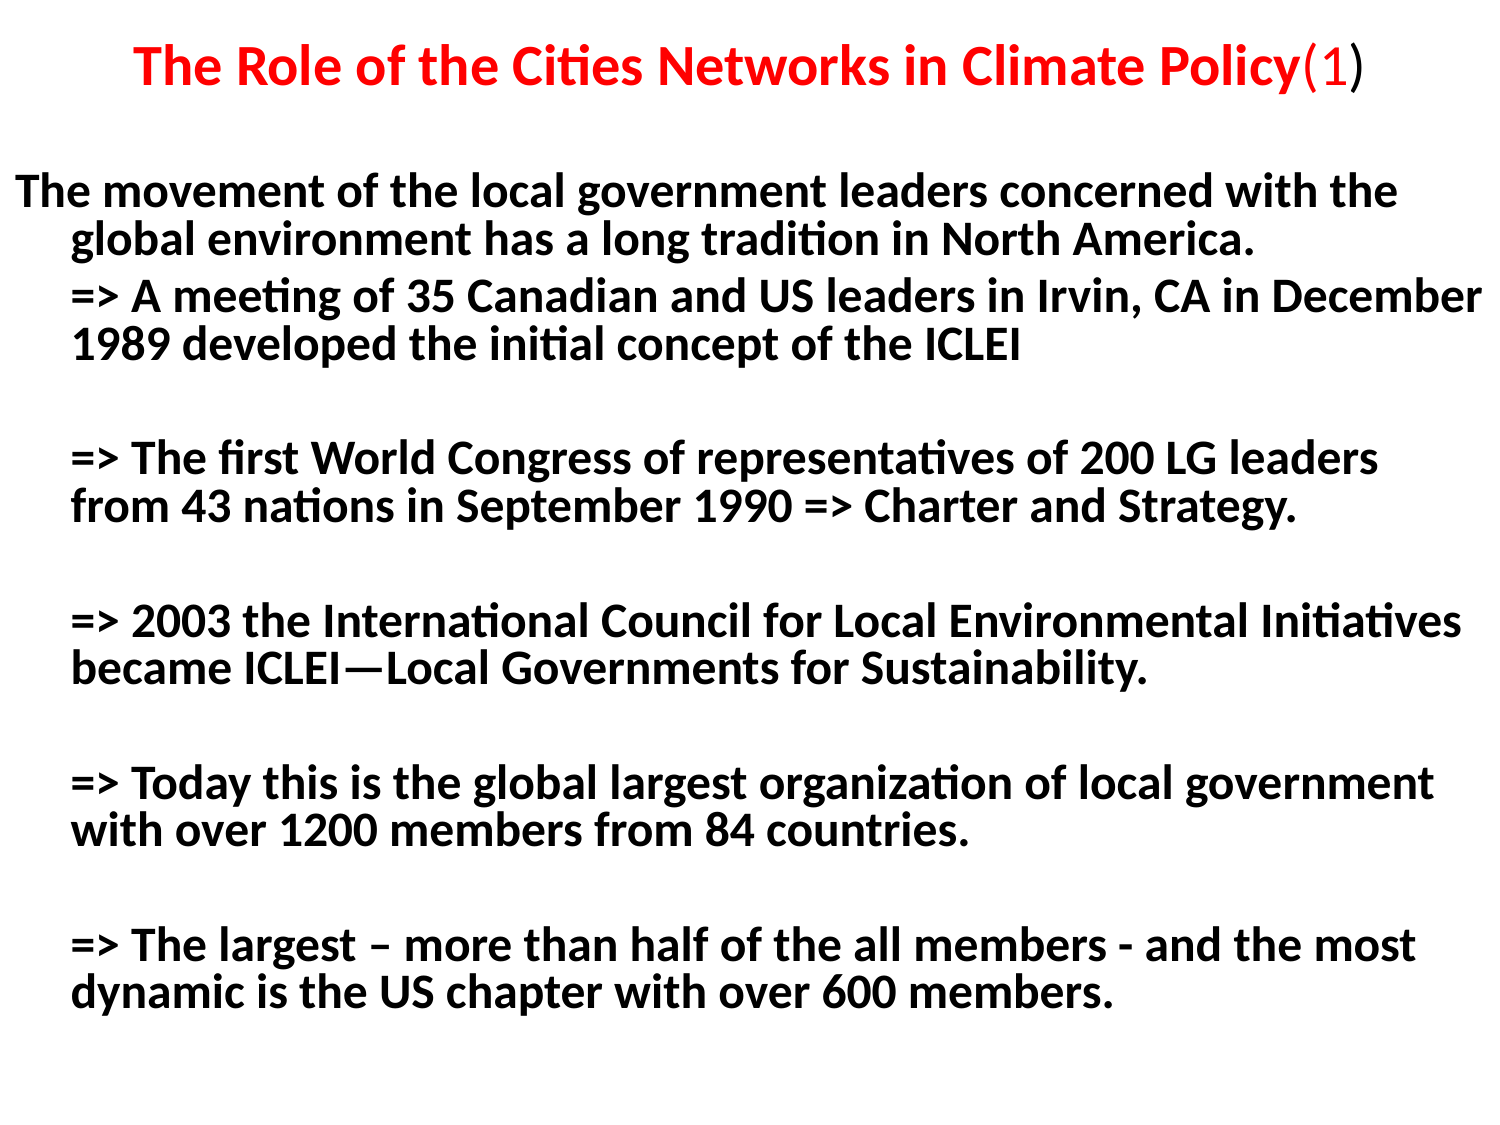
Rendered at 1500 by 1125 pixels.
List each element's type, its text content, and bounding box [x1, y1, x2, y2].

list The movement of the local government leaders concerned with the global environment has a long tradition in North America. => A meeting of 35 Canadian and US leaders in Irvin, CA in December 1989 developed the initial concept of the ICLEI => The first World Congress of representatives of 200 LG leaders from 43 nations in September 1990 => Charter and Strategy. => 2003 the International Council for Local Environmental Initiatives became ICLEI—Local Governments for Sustainability. => Today this is the global largest organization of local government with over 1200 members from 84 countries. => The largest – more than half of the all members - and the most dynamic is the US chapter with over 600 members. [0, 162, 1500, 1125]
title The Role of the Cities Networks in Climate Policy(1) [75, 0, 1425, 125]
